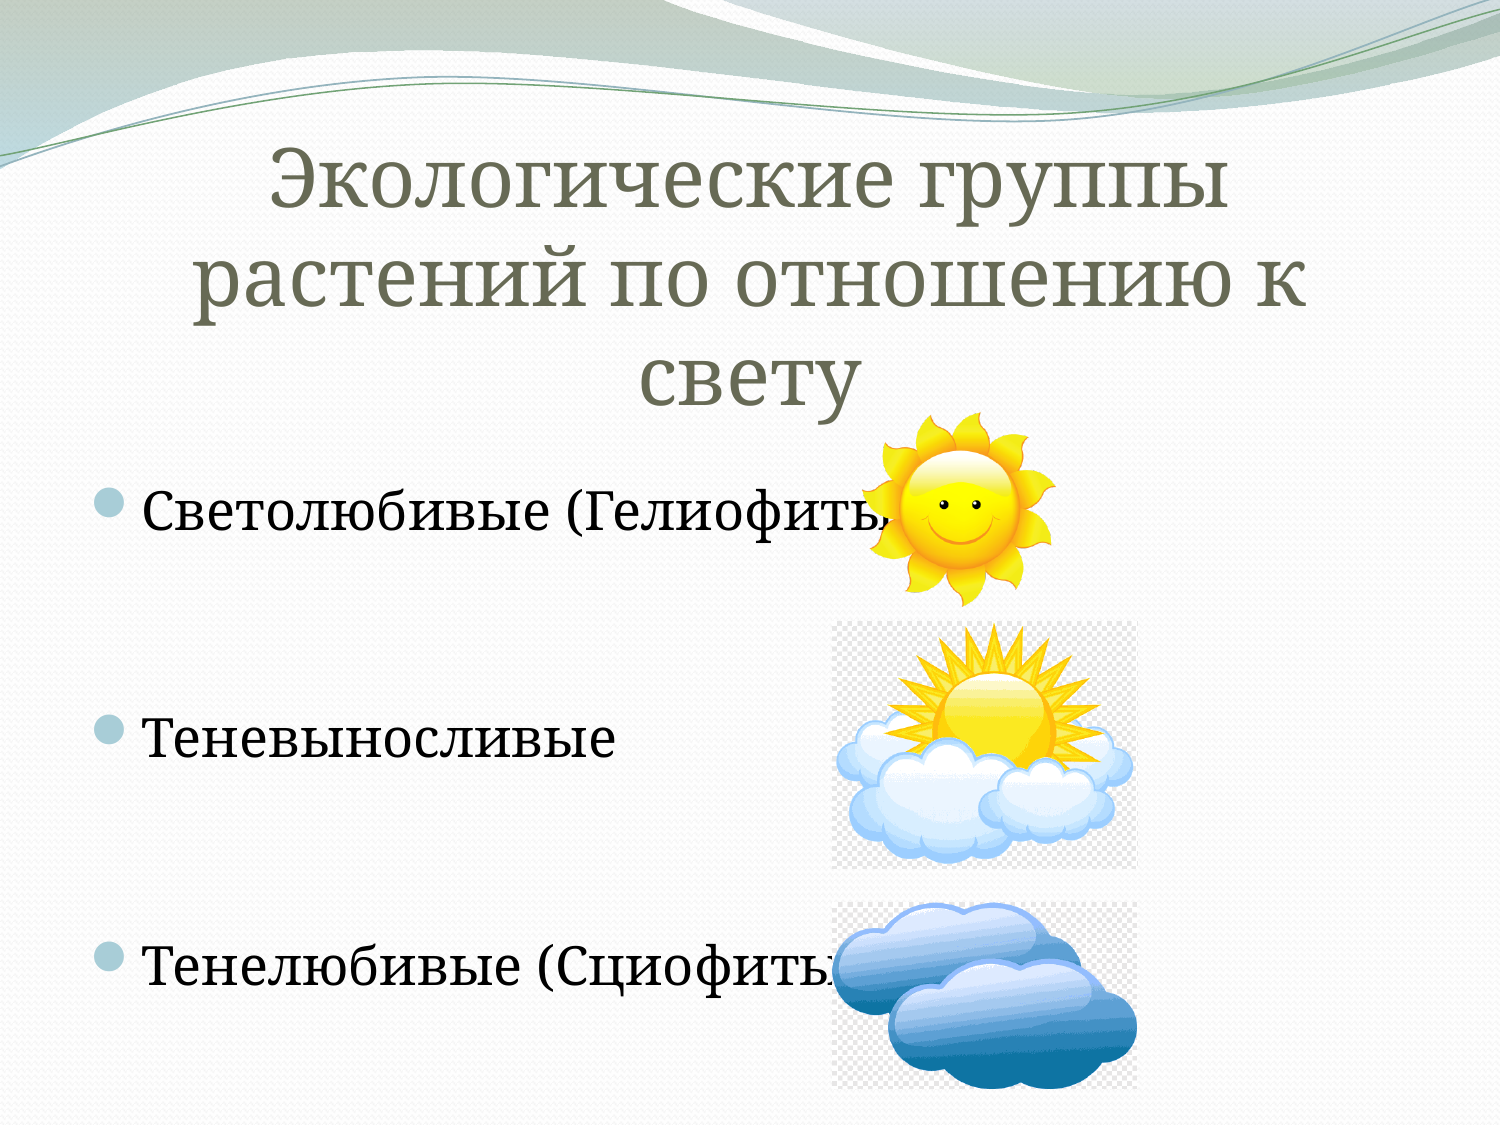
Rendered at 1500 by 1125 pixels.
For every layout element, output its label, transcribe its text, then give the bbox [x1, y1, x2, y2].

title Экологические группы растений по отношению к свету [75, 115, 1425, 317]
list Светолюбивые (Гелиофиты) Теневыносливые Тенелюбивые (Сциофиты) [75, 317, 1425, 1038]
picture [831, 620, 1138, 869]
picture [855, 398, 1074, 612]
picture [831, 902, 1137, 1089]
